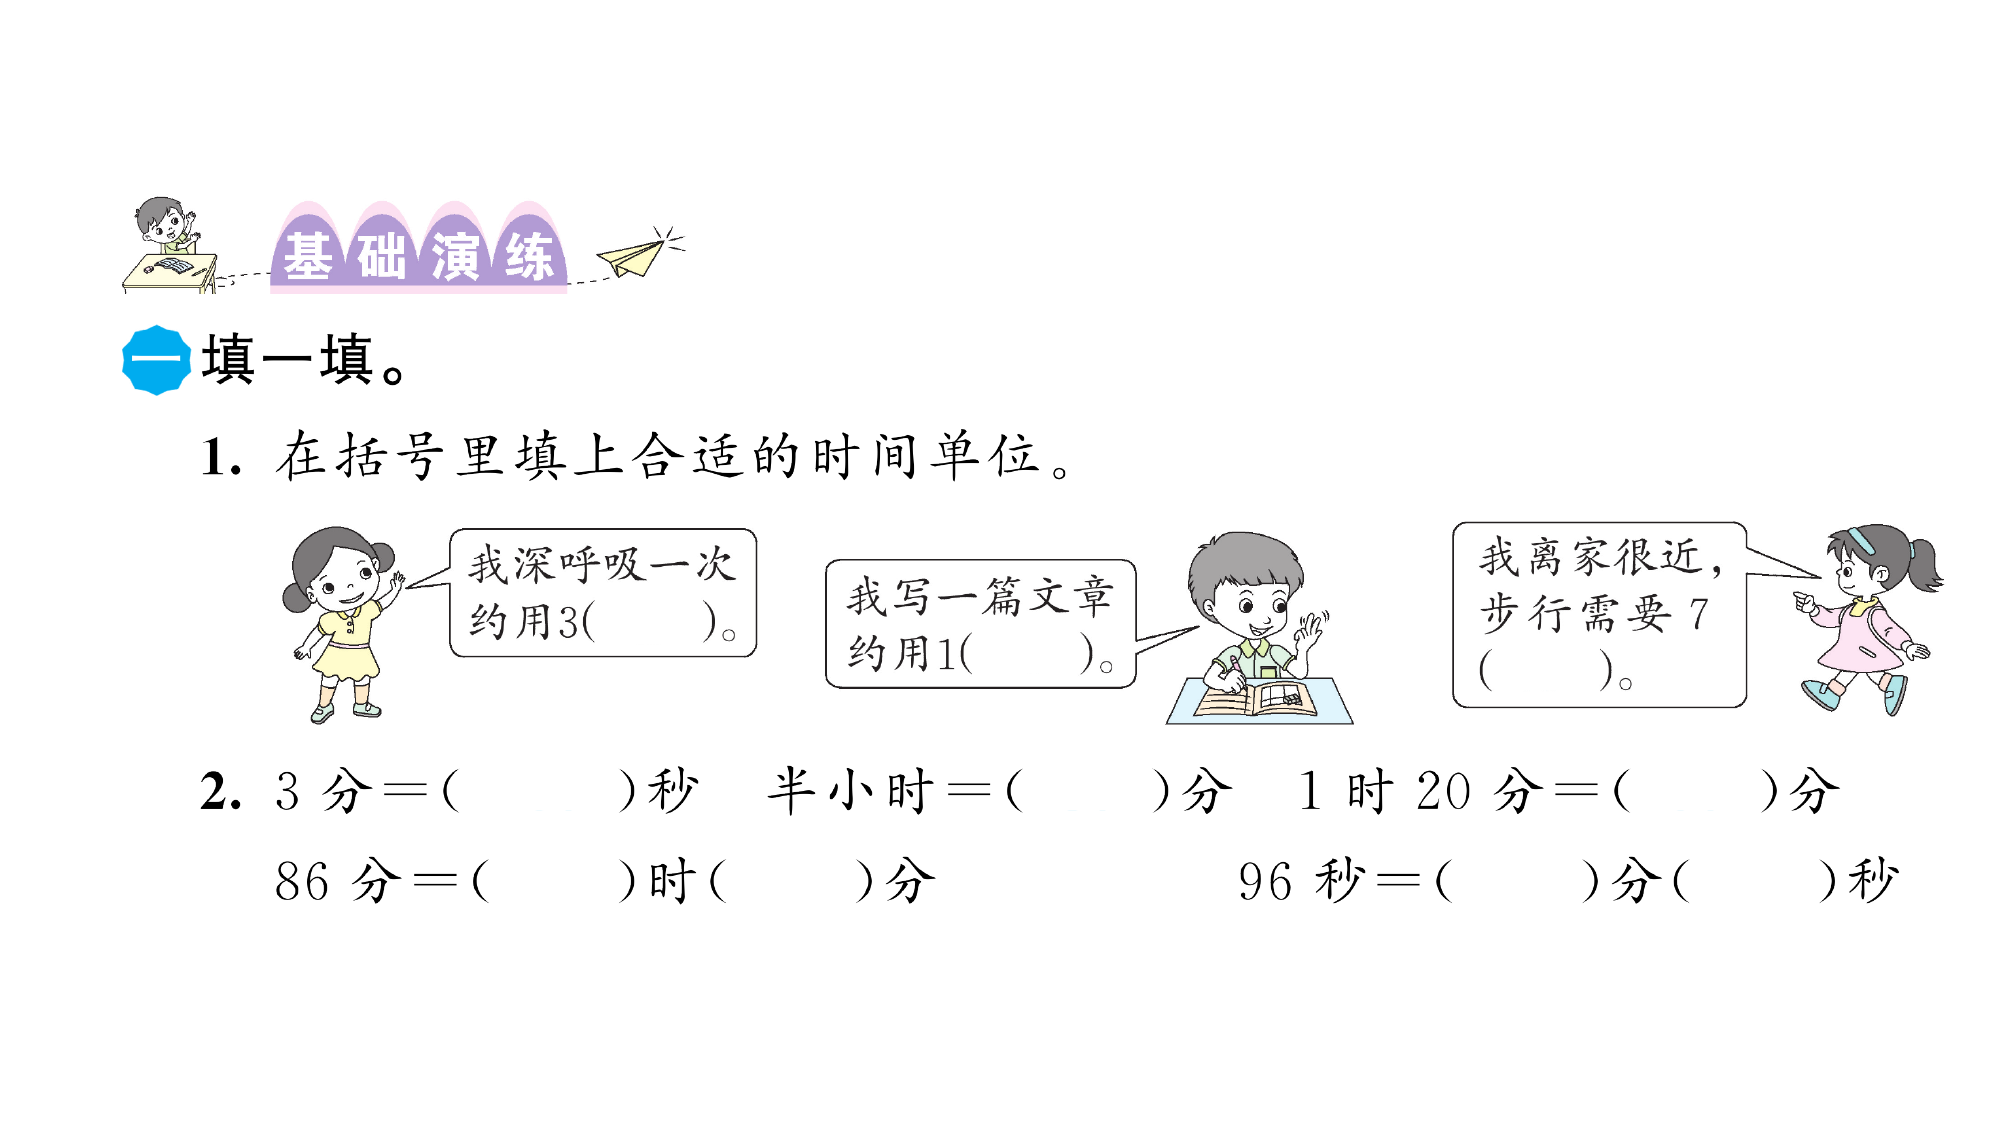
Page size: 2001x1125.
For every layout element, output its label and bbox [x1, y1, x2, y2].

picture [118, 177, 2000, 927]
